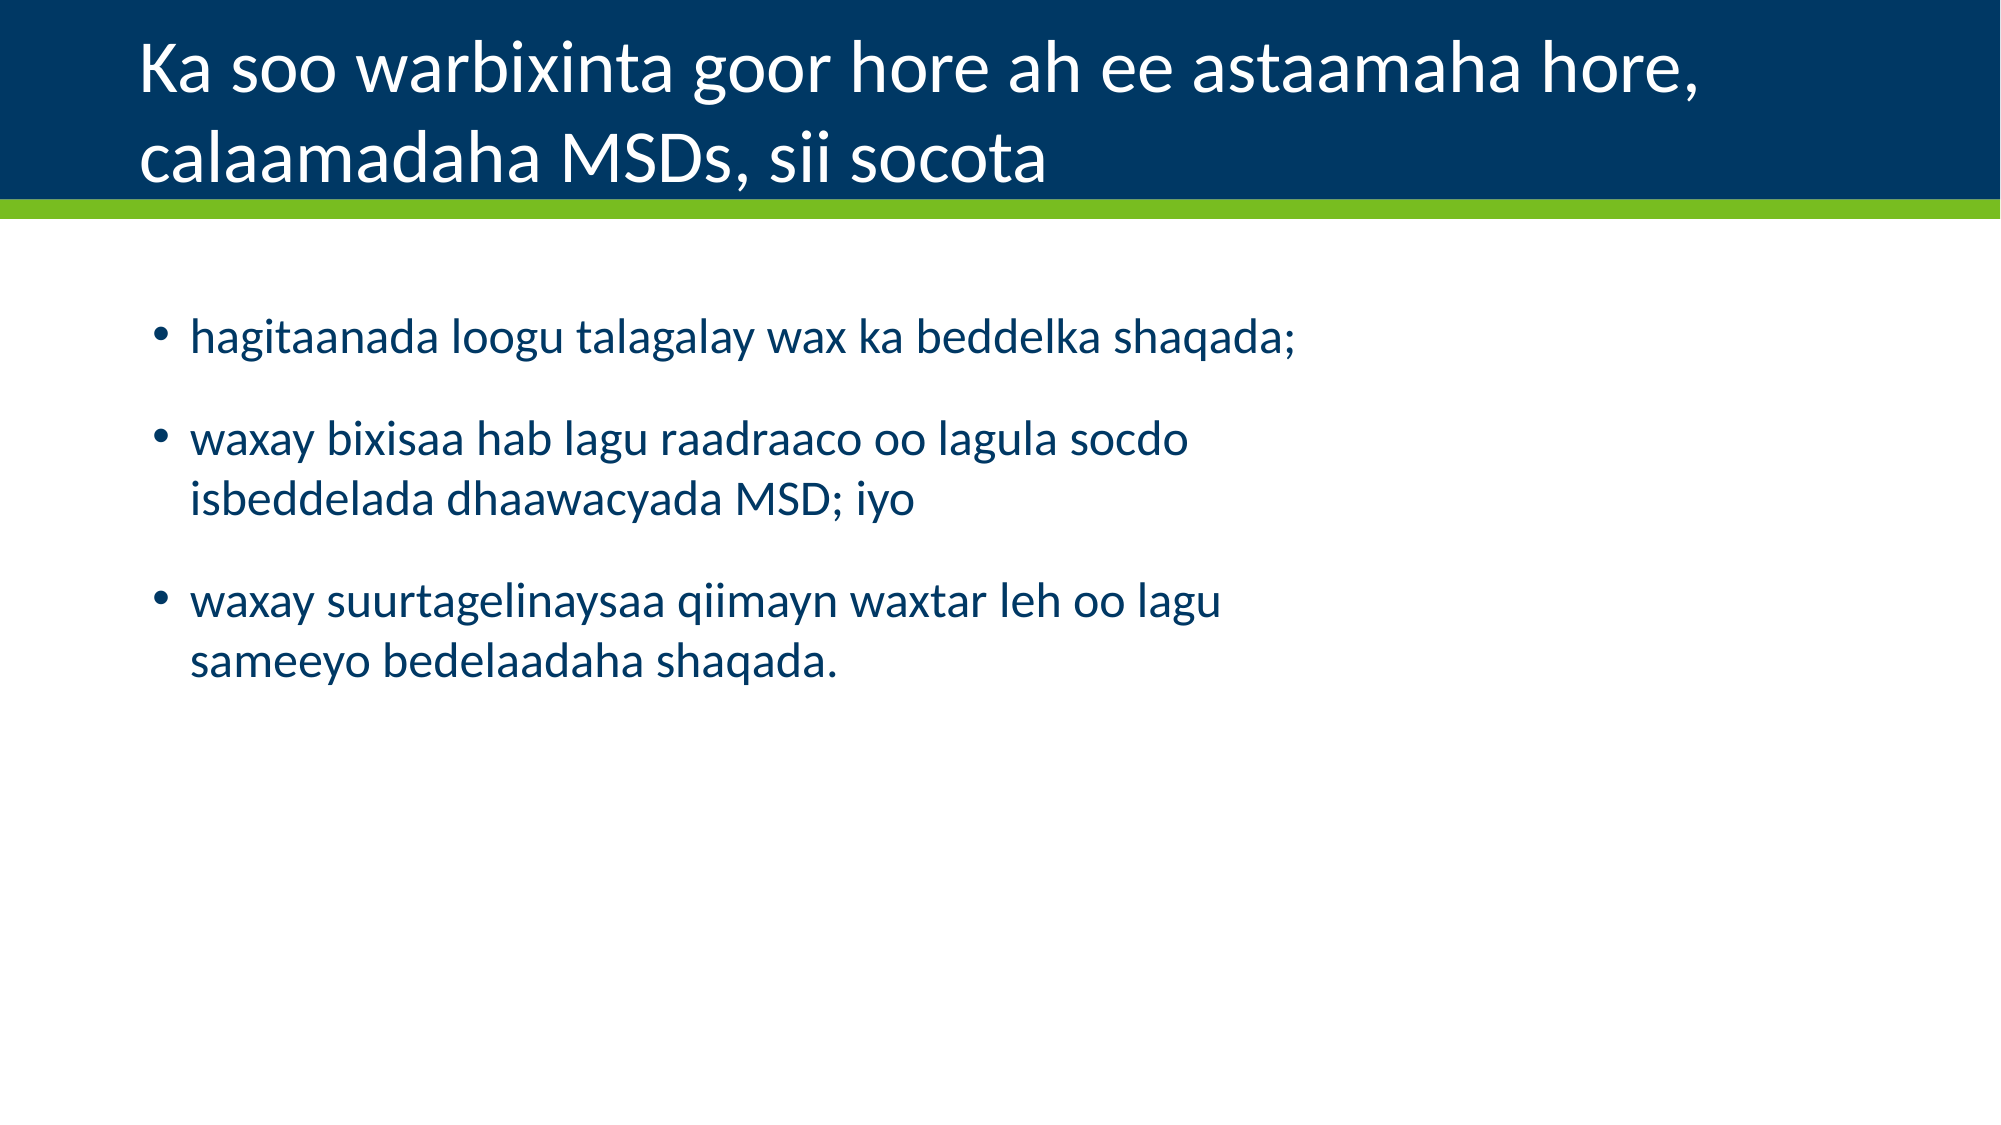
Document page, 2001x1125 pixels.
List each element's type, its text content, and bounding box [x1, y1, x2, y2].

text_box hagitaanada loogu talagalay wax ka beddelka shaqada; waxay bixisaa hab lagu raadraaco oo lagula socdo isbeddelada dhaawacyada MSD; iyo waxay suurtagelinaysaa qiimayn waxtar leh oo lagu sameeyo bedelaadaha shaqada. [150, 301, 1391, 688]
title Ka soo warbixinta goor hore ah ee astaamaha hore, calaamadaha MSDs, sii socota [137, 0, 1801, 206]
